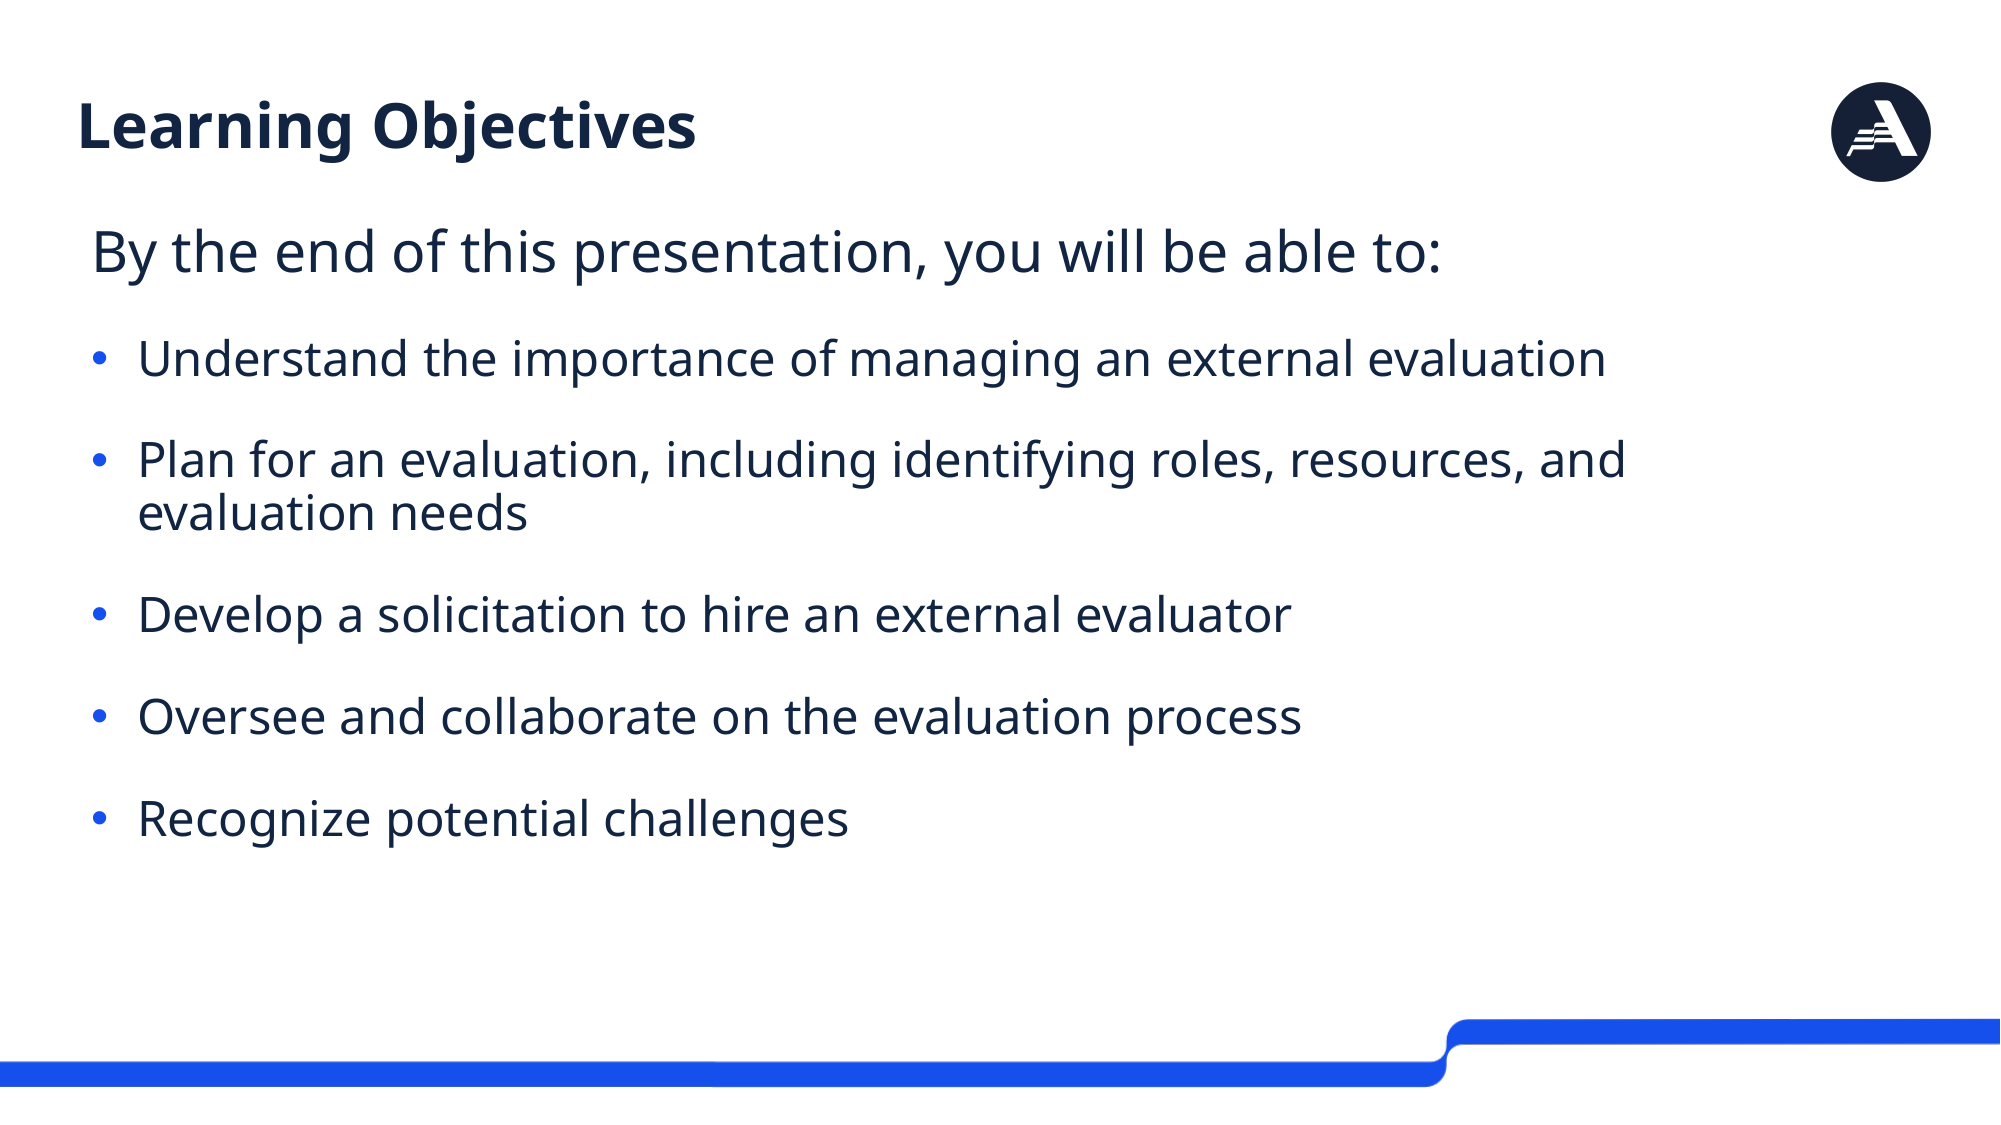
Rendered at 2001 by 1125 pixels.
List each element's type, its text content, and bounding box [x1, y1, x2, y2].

list By the end of this presentation, you will be able to: Understand the importance of managing an external evaluation Plan for an evaluation, including identifying roles, resources, and evaluation needs Develop a solicitation to hire an external evaluator Oversee and collaborate on the evaluation process Recognize potential challenges [76, 215, 1868, 856]
title Learning Objectives [76, 93, 1074, 162]
picture [1831, 82, 1931, 182]
picture [0, 1018, 2000, 1088]
